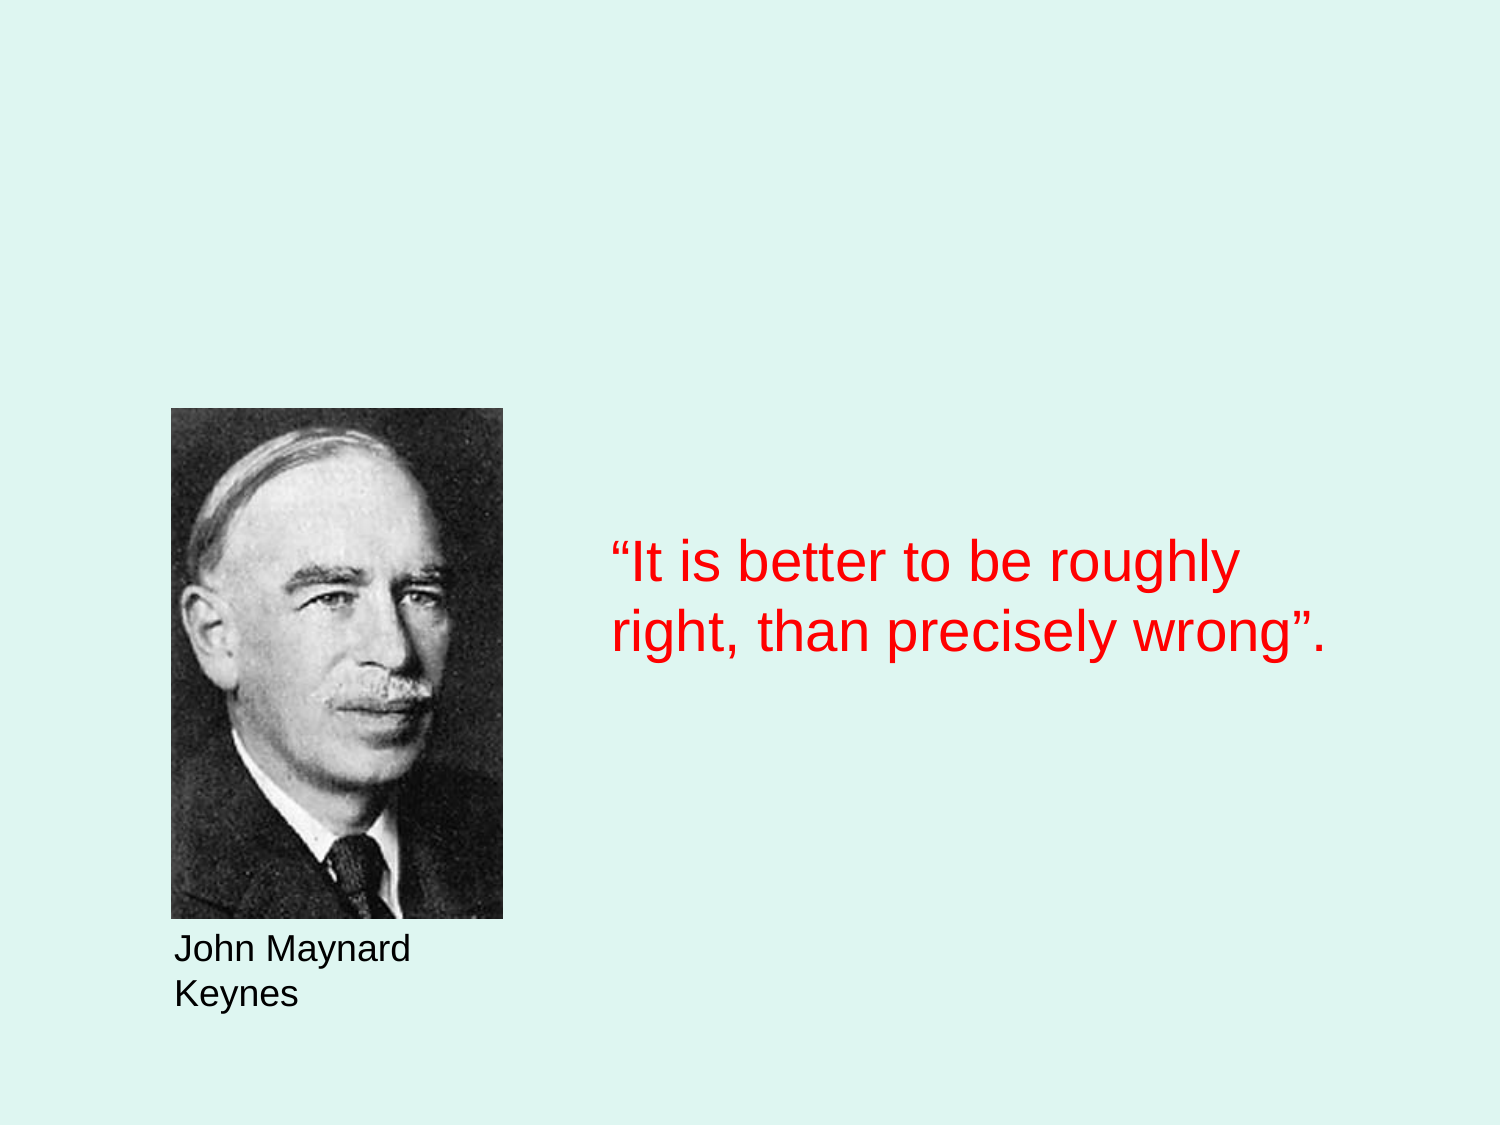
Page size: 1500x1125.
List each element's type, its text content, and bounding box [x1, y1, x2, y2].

text_box “It is better to be roughly right, than precisely wrong”. [596, 515, 1400, 950]
text_box John Maynard Keynes [159, 916, 467, 1022]
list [170, 408, 503, 919]
